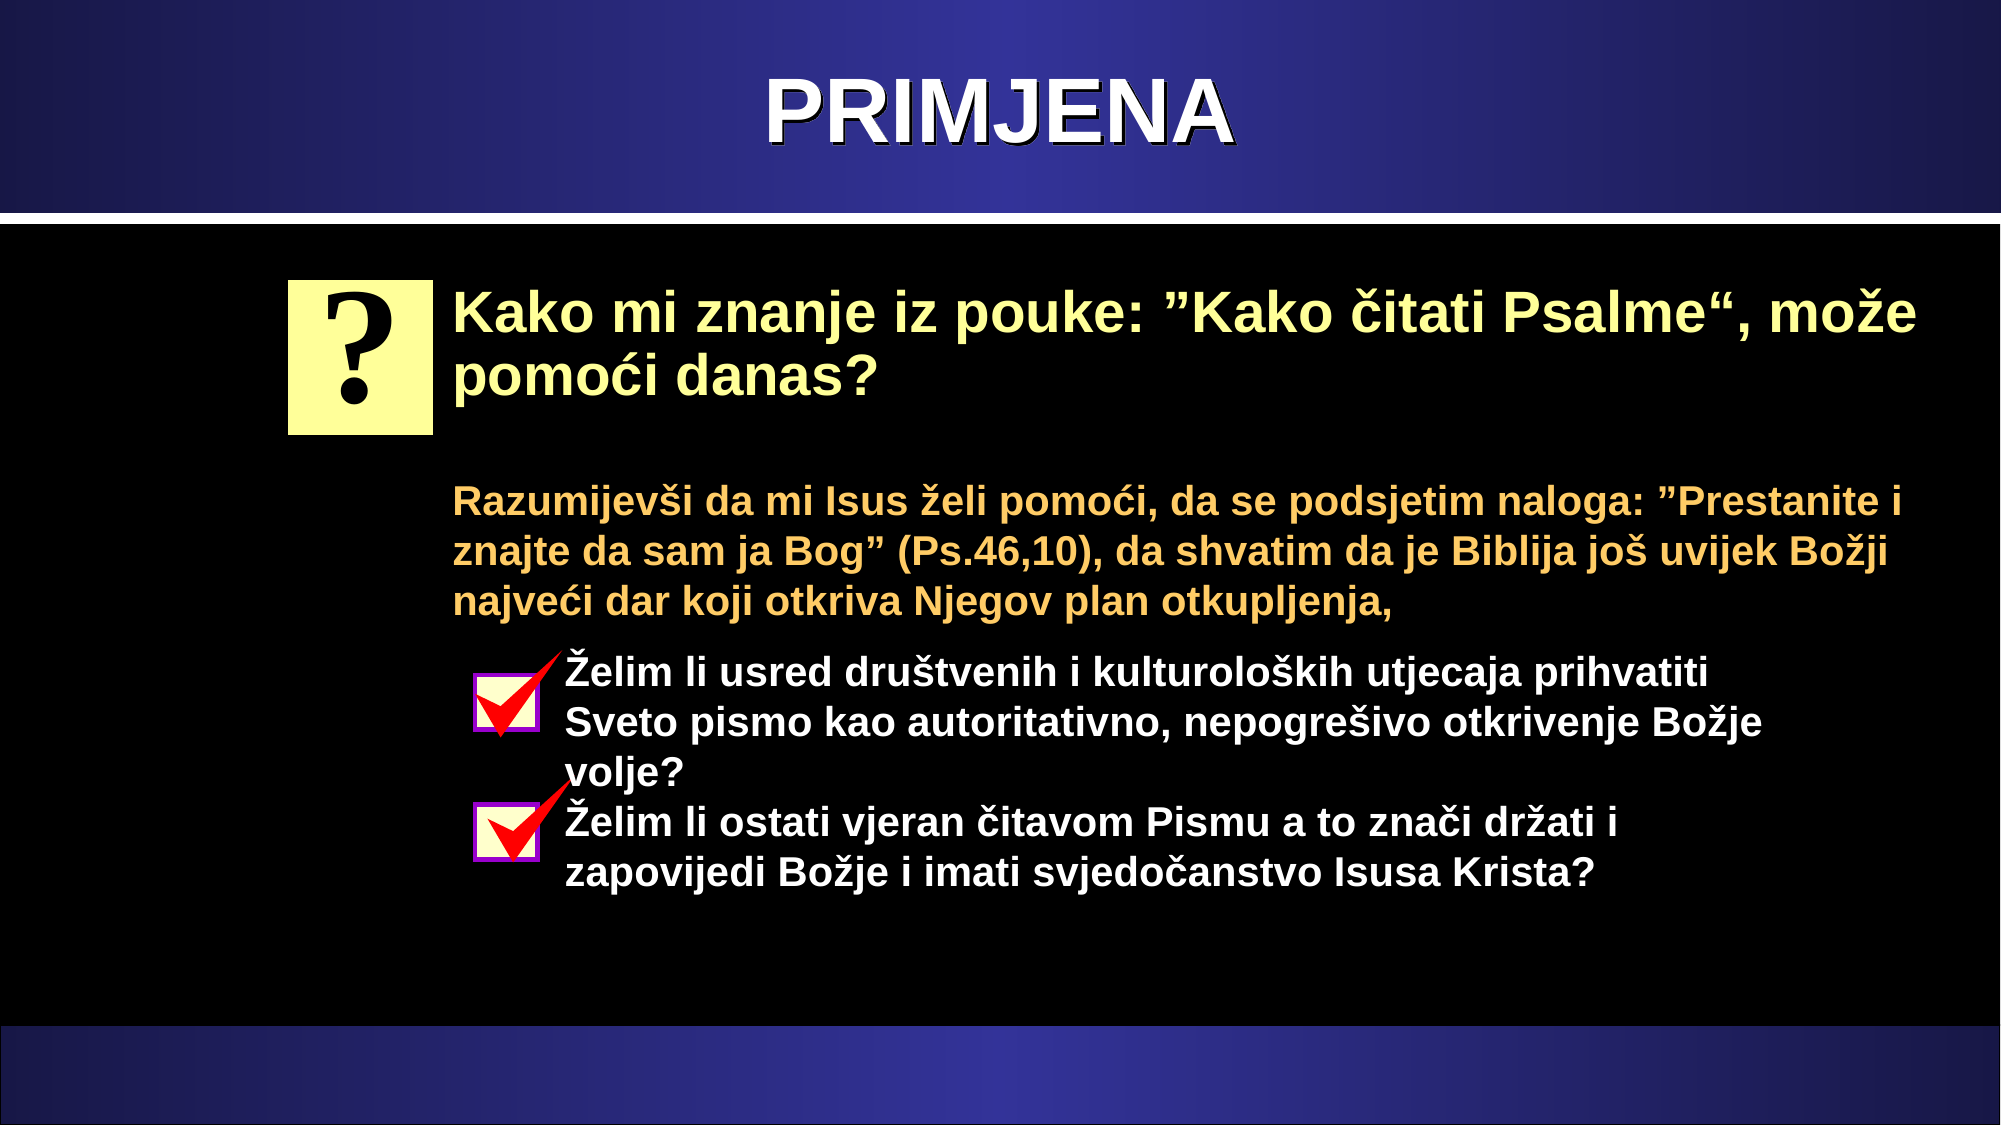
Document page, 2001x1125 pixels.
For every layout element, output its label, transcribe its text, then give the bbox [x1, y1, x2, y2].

text_box [474, 804, 538, 860]
text_box Želim li usred društvenih i kulturoloških utjecaja prihvatiti Sveto pismo kao autoritativno, nepogrešivo otkrivenje Božje volje? Želim li ostati vjeran čitavom Pismu a to znači držati i zapovijedi Božje i imati svjedočanstvo Isusa Krista? [549, 637, 1786, 950]
title PRIMJENA [437, 12, 1513, 200]
text_box [474, 694, 495, 730]
text_box [487, 798, 549, 863]
list Kako mi znanje iz pouke: ”Kako čitati Psalme“, može pomoći danas? [438, 275, 2000, 417]
text_box [474, 674, 534, 705]
text_box Razumijevši da mi Isus želi pomoći, da se podsjetim naloga: ”Prestanite i znajte da sam ja Bog” (Ps.46,10), da shvatim da je Biblija još uvijek Božji najveći dar koji otkriva Njegov plan otkupljenja, [437, 466, 1927, 632]
text_box [474, 662, 549, 738]
text_box [507, 686, 538, 730]
text_box ? [283, 275, 438, 440]
